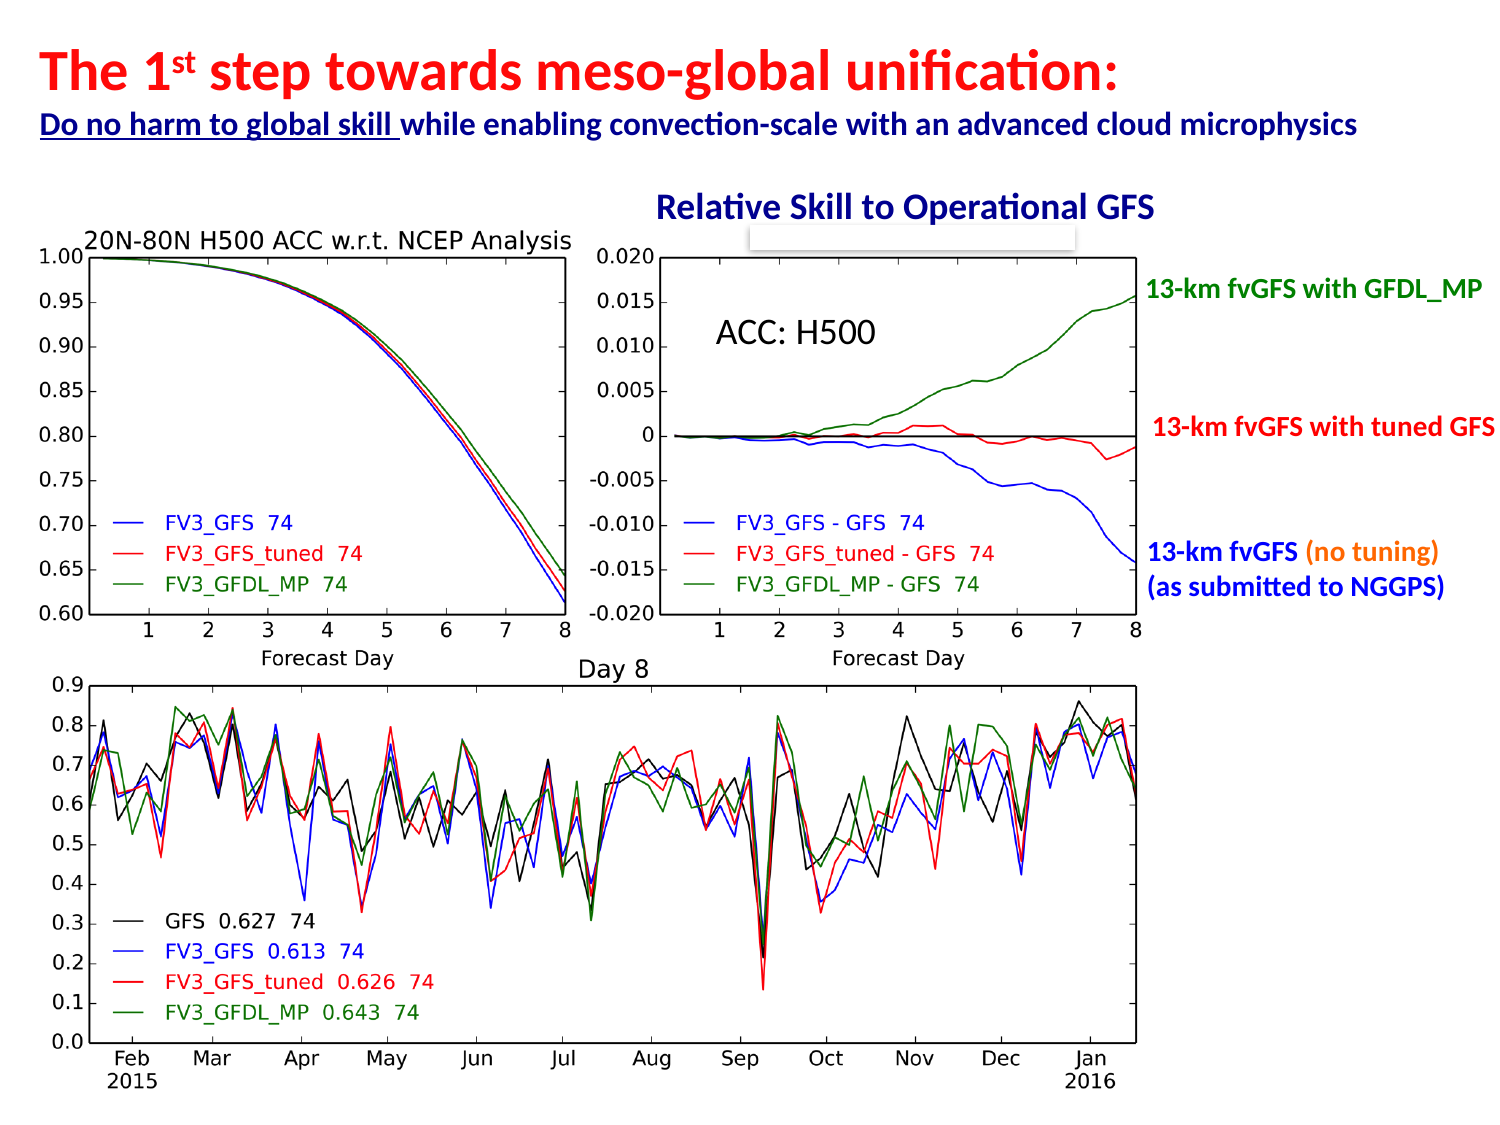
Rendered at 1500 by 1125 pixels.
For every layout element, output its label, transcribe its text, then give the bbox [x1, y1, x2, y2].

text_box 13-km fvGFS with tuned GFS [1166, 399, 1500, 450]
text_box 13-km fvGFS with GFDL_MP [1166, 261, 1498, 312]
text_box Relative Skill to Operational GFS [641, 174, 1171, 235]
text_box 13-km fvGFS (no tuning) (as submitted to NGGPS) [1166, 524, 1461, 610]
text_box The 1st step towards meso-global unification: Do no harm to global skill while enabling convection-scale with an advanced cloud microphysics [24, 24, 1450, 150]
picture [1, 212, 1163, 1101]
